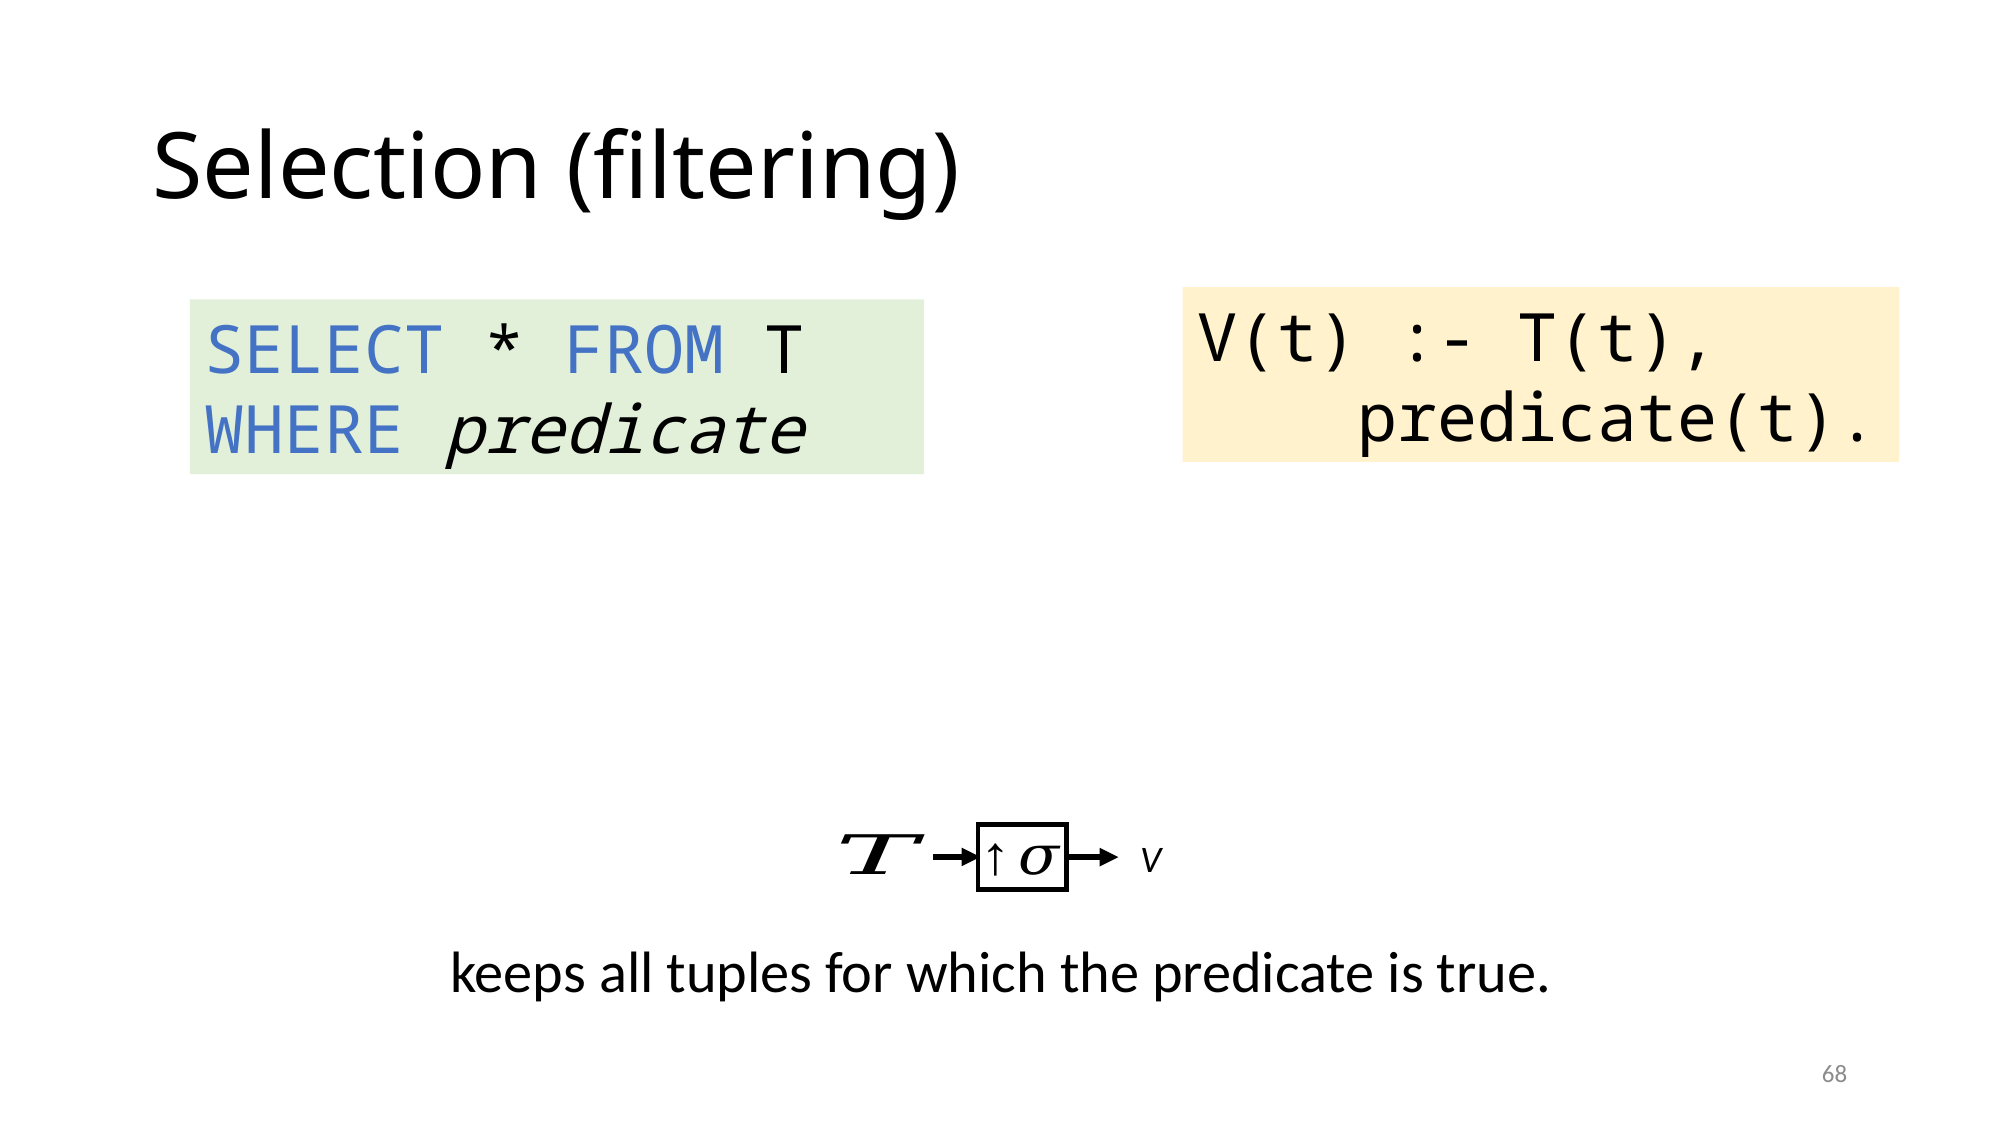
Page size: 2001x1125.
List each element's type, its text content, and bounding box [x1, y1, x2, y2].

slide_number 68 [1798, 1042, 1863, 1103]
text_box V(t) :- T(t), predicate(t). [1182, 287, 1900, 462]
text_box V [1117, 826, 1184, 889]
text_box SELECT * FROM T WHERE predicate [189, 299, 925, 475]
title Selection (filtering) [137, 59, 1863, 278]
